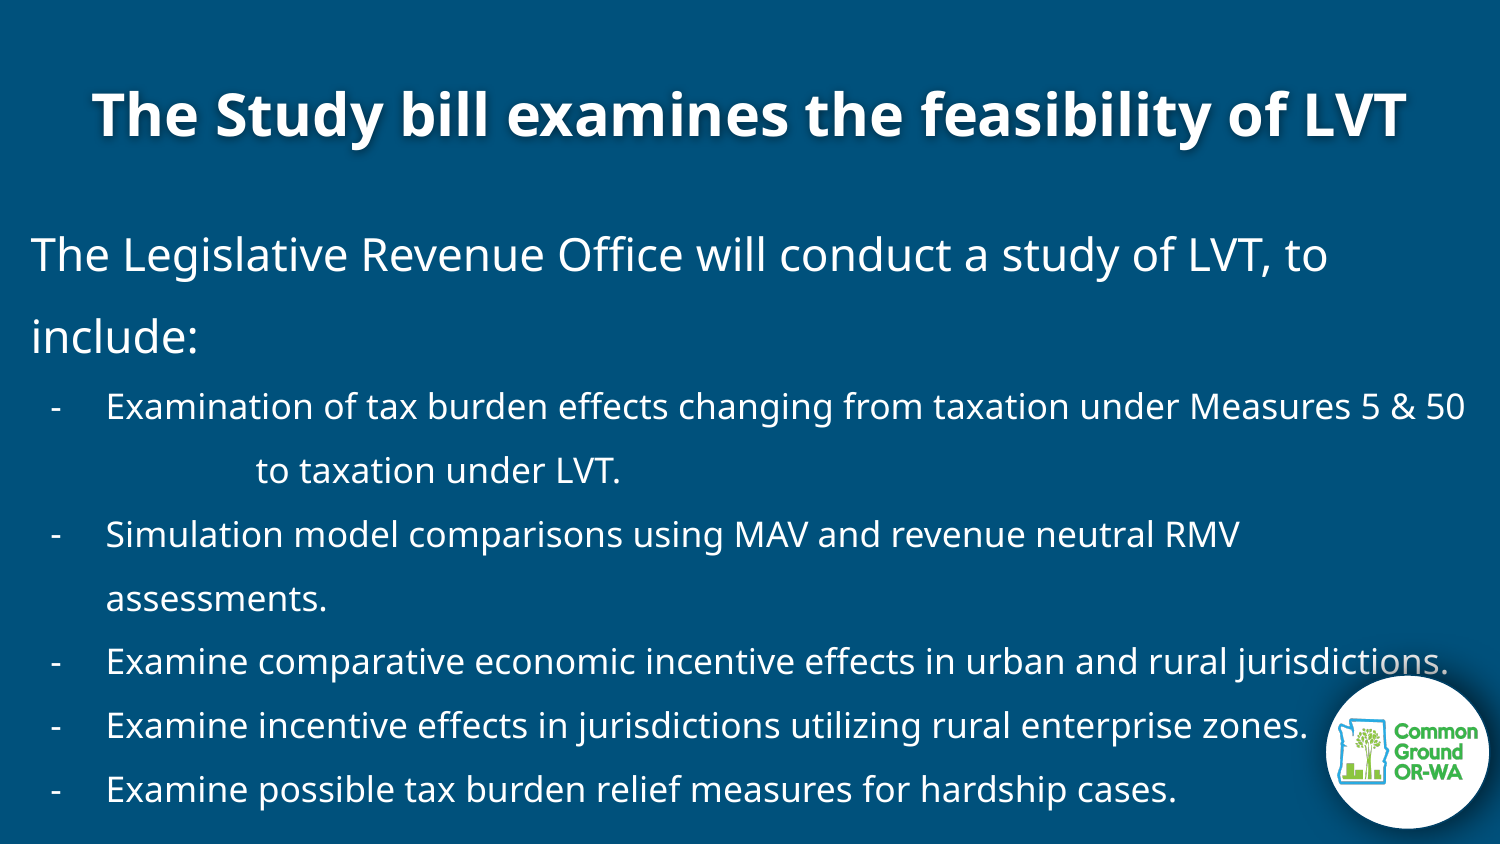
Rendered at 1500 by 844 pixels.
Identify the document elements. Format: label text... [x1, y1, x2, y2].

text_box [1484, 723, 1490, 779]
picture [1335, 718, 1479, 786]
text_box [1338, 794, 1477, 830]
text_box [1325, 726, 1330, 779]
text_box [1332, 674, 1483, 720]
text_box The Legislative Revenue Office will conduct a study of LVT, to include: Examination of tax burden effects changing from taxation under Measures 5 & 50 to taxation under LVT. Simulation model comparisons using MAV and revenue neutral RMV assessments. Examine comparative economic incentive effects in urban and rural jurisdictions. Examine incentive effects in jurisdictions utilizing rural enterprise zones. Examine possible tax burden relief measures for hardship cases. [15, 183, 1485, 825]
title The Study bill examines the feasibility of LVT [63, 58, 1437, 164]
